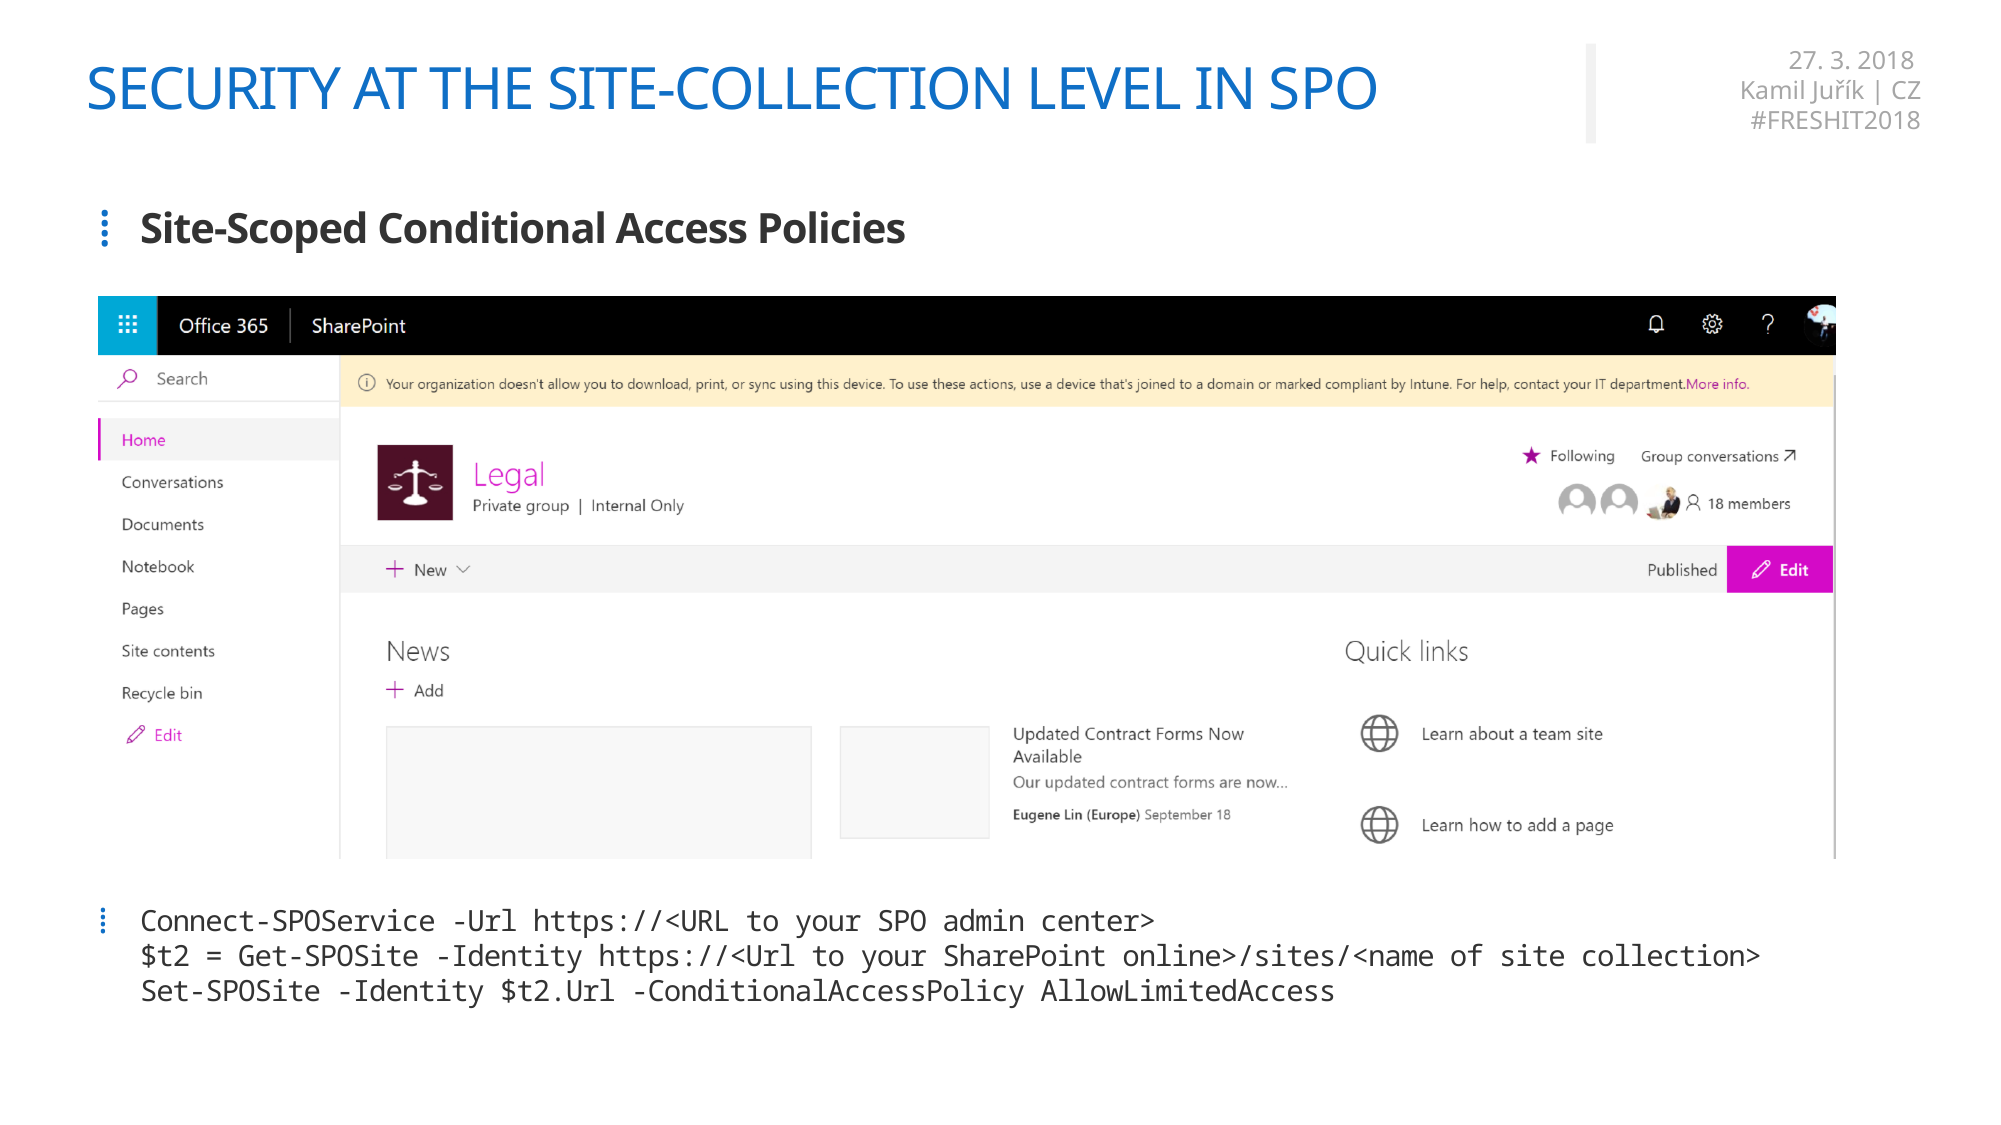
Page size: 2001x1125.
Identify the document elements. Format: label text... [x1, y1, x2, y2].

picture [97, 296, 1837, 859]
text_box Site-Scoped Conditional Access Policies Connect-SPOService -Url https://<URL to your SPO admin center> $t2 = Get-SPOSite -Identity https://<Url to your SharePoint online>/sites/<name of site collection> Set-SPOSite -Identity $t2.Url -ConditionalAccessPolicy AllowLimitedAccess [98, 859, 1791, 1036]
text_box Site-Scoped Conditional Access Policies Connect-SPOService -Url https://<URL to your SPO admin center> $t2 = Get-SPOSite -Identity https://<Url to your SharePoint online>/sites/<name of site collection> Set-SPOSite -Identity $t2.Url -ConditionalAccessPolicy AllowLimitedAccess [98, 202, 1791, 296]
title SECURITY AT THE SITE-COLLECTION LEVEL IN SPO [71, 37, 1538, 144]
